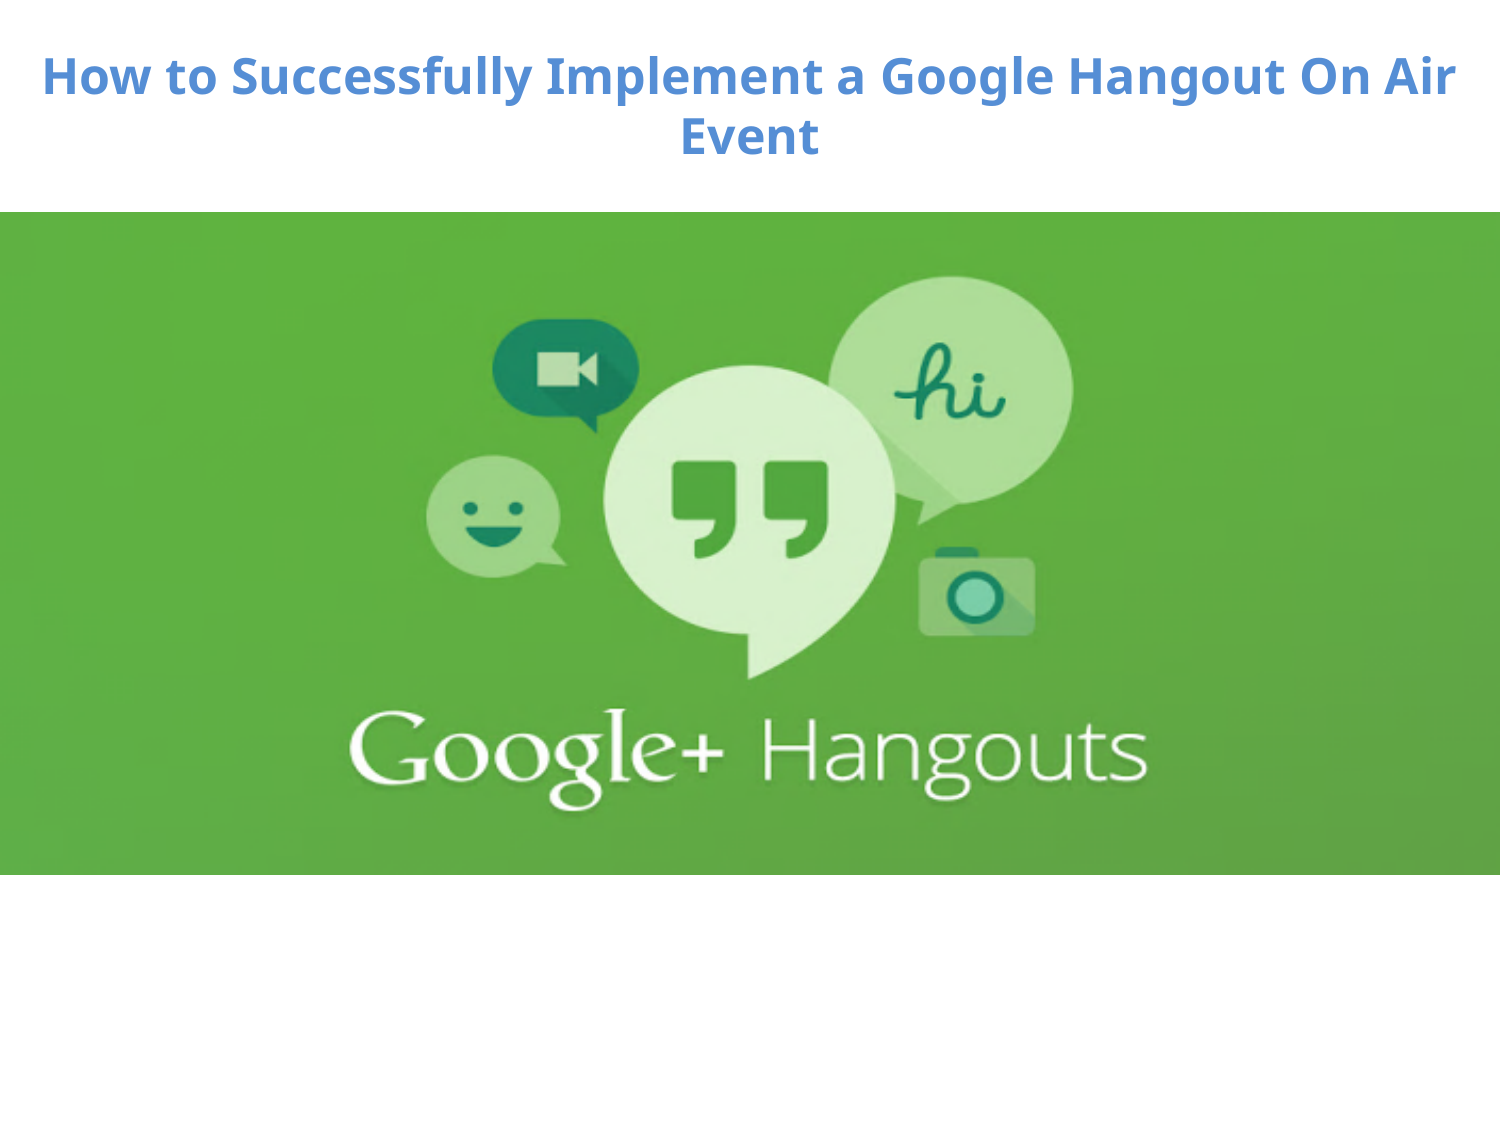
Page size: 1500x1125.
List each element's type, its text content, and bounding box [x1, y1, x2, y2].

picture [0, 212, 1500, 876]
text_box How to Successfully Implement a Google Hangout On Air Event [0, 37, 1500, 173]
